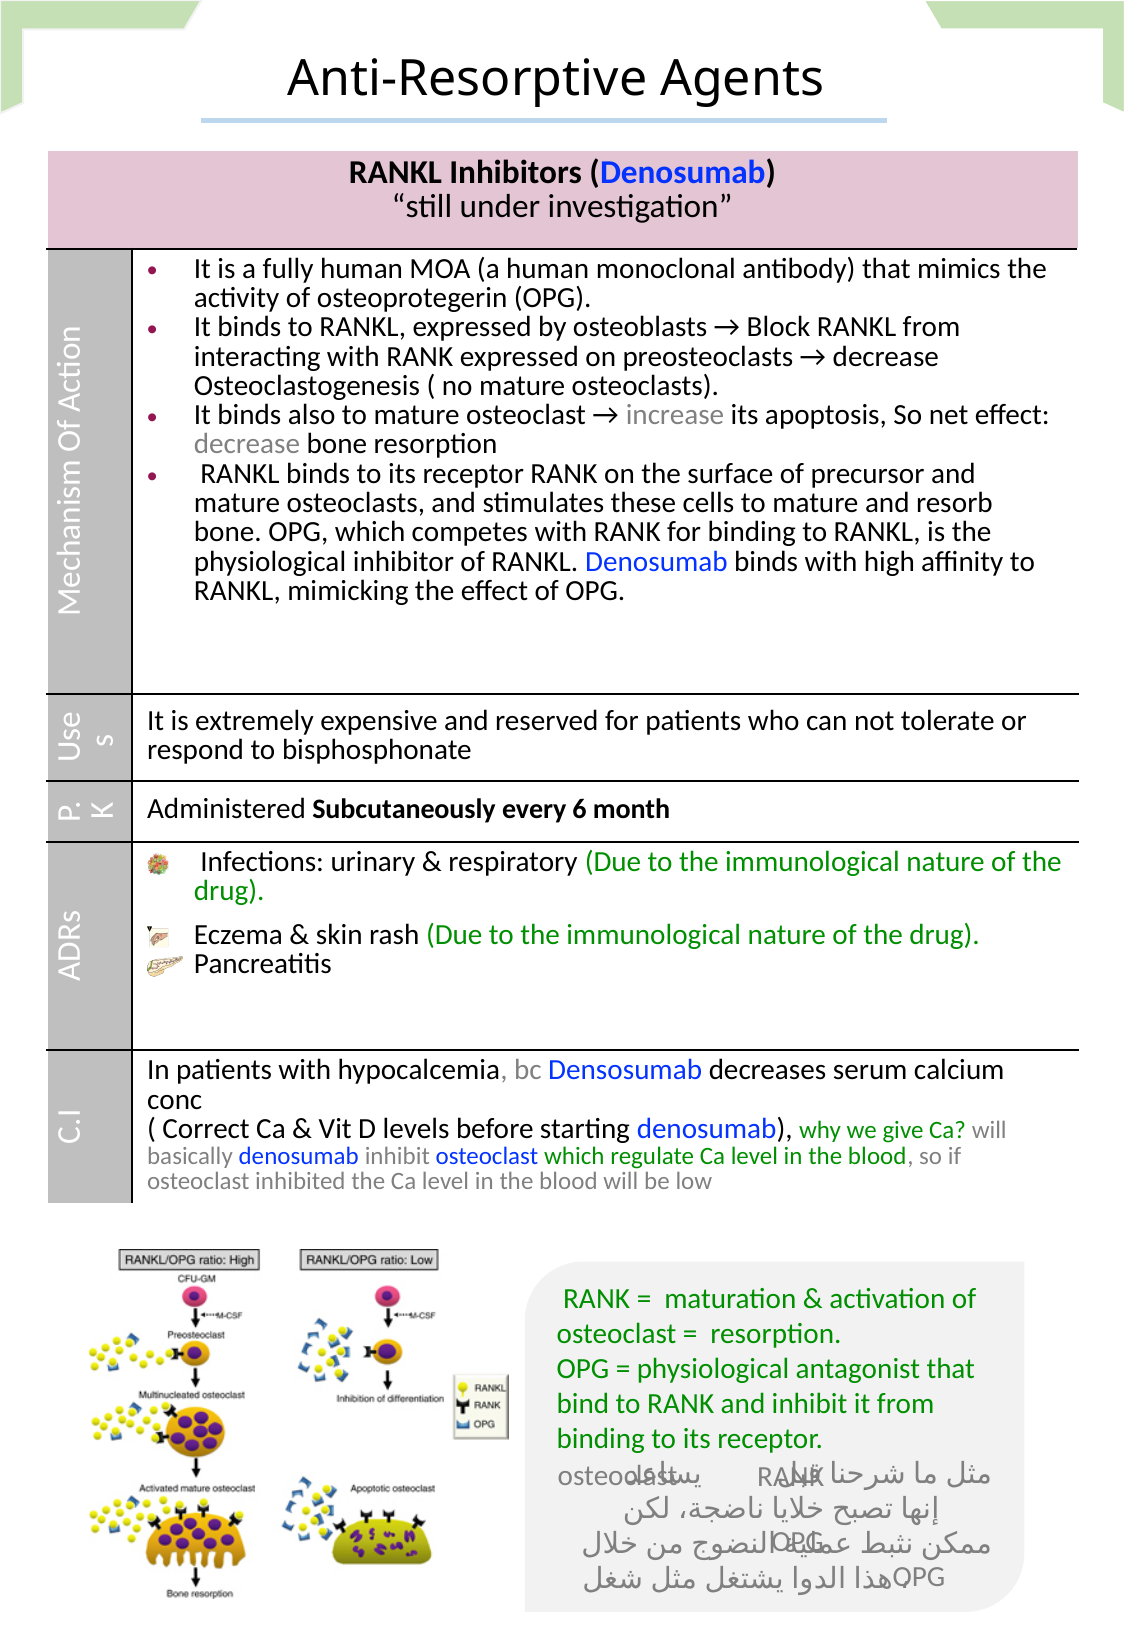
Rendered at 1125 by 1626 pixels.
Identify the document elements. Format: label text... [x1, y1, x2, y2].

picture [147, 853, 169, 875]
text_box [524, 1261, 1025, 1612]
text_box [922, 0, 1125, 115]
picture [147, 956, 183, 977]
table_cell Infections: urinary & respiratory (Due to the immunological nature of the drug). Eczema & skin rash (Due to the immunological nature of the drug). Pancreatitis [133, 843, 1077, 1049]
table_cell It is extremely expensive and reserved for patients who can not tolerate or respond to bisphosphonate [133, 695, 1077, 780]
table_cell Mechanism Of Action [48, 250, 131, 693]
table_header RANKL Inhibitors (Denosumab) “still under investigation” [48, 151, 1078, 248]
picture [89, 1249, 509, 1599]
text_box Anti-Resorptive Agents [131, 37, 994, 113]
table_cell In patients with hypocalcemia, bc Densosumab decreases serum calcium conc ( Correct Ca & Vit D levels before starting denosumab), why we give Ca? will basically denosumab inhibit osteoclast which regulate Ca level in the blood, so if osteoclast inhibited the Ca level in the blood will be low [133, 1051, 1077, 1203]
text_box [0, 0, 203, 115]
picture [147, 926, 169, 948]
table_cell P.K [48, 782, 131, 841]
table_cell It is a fully human MOA (a human monoclonal antibody) that mimics the activity of osteoprotegerin (OPG). It binds to RANKL, expressed by osteoblasts → Block RANKL from interacting with RANK expressed on preosteoclasts → decrease Osteoclastogenesis ( no mature osteoclasts). It binds also to mature osteoclast → increase its apoptosis, So net effect: decrease bone resorption RANKL binds to its receptor RANK on the surface of precursor and mature osteoclasts, and stimulates these cells to mature and resorb bone. OPG, which competes with RANK for binding to RANKL, is the physiological inhibitor of RANKL. Denosumab binds with high affinity to RANKL, mimicking the effect of OPG. [133, 250, 1077, 693]
table_cell ADRs [48, 843, 131, 1049]
table_cell Administered Subcutaneously every 6 month [133, 782, 1077, 841]
table_cell C.I [48, 1051, 131, 1203]
table_cell Uses [48, 695, 131, 780]
